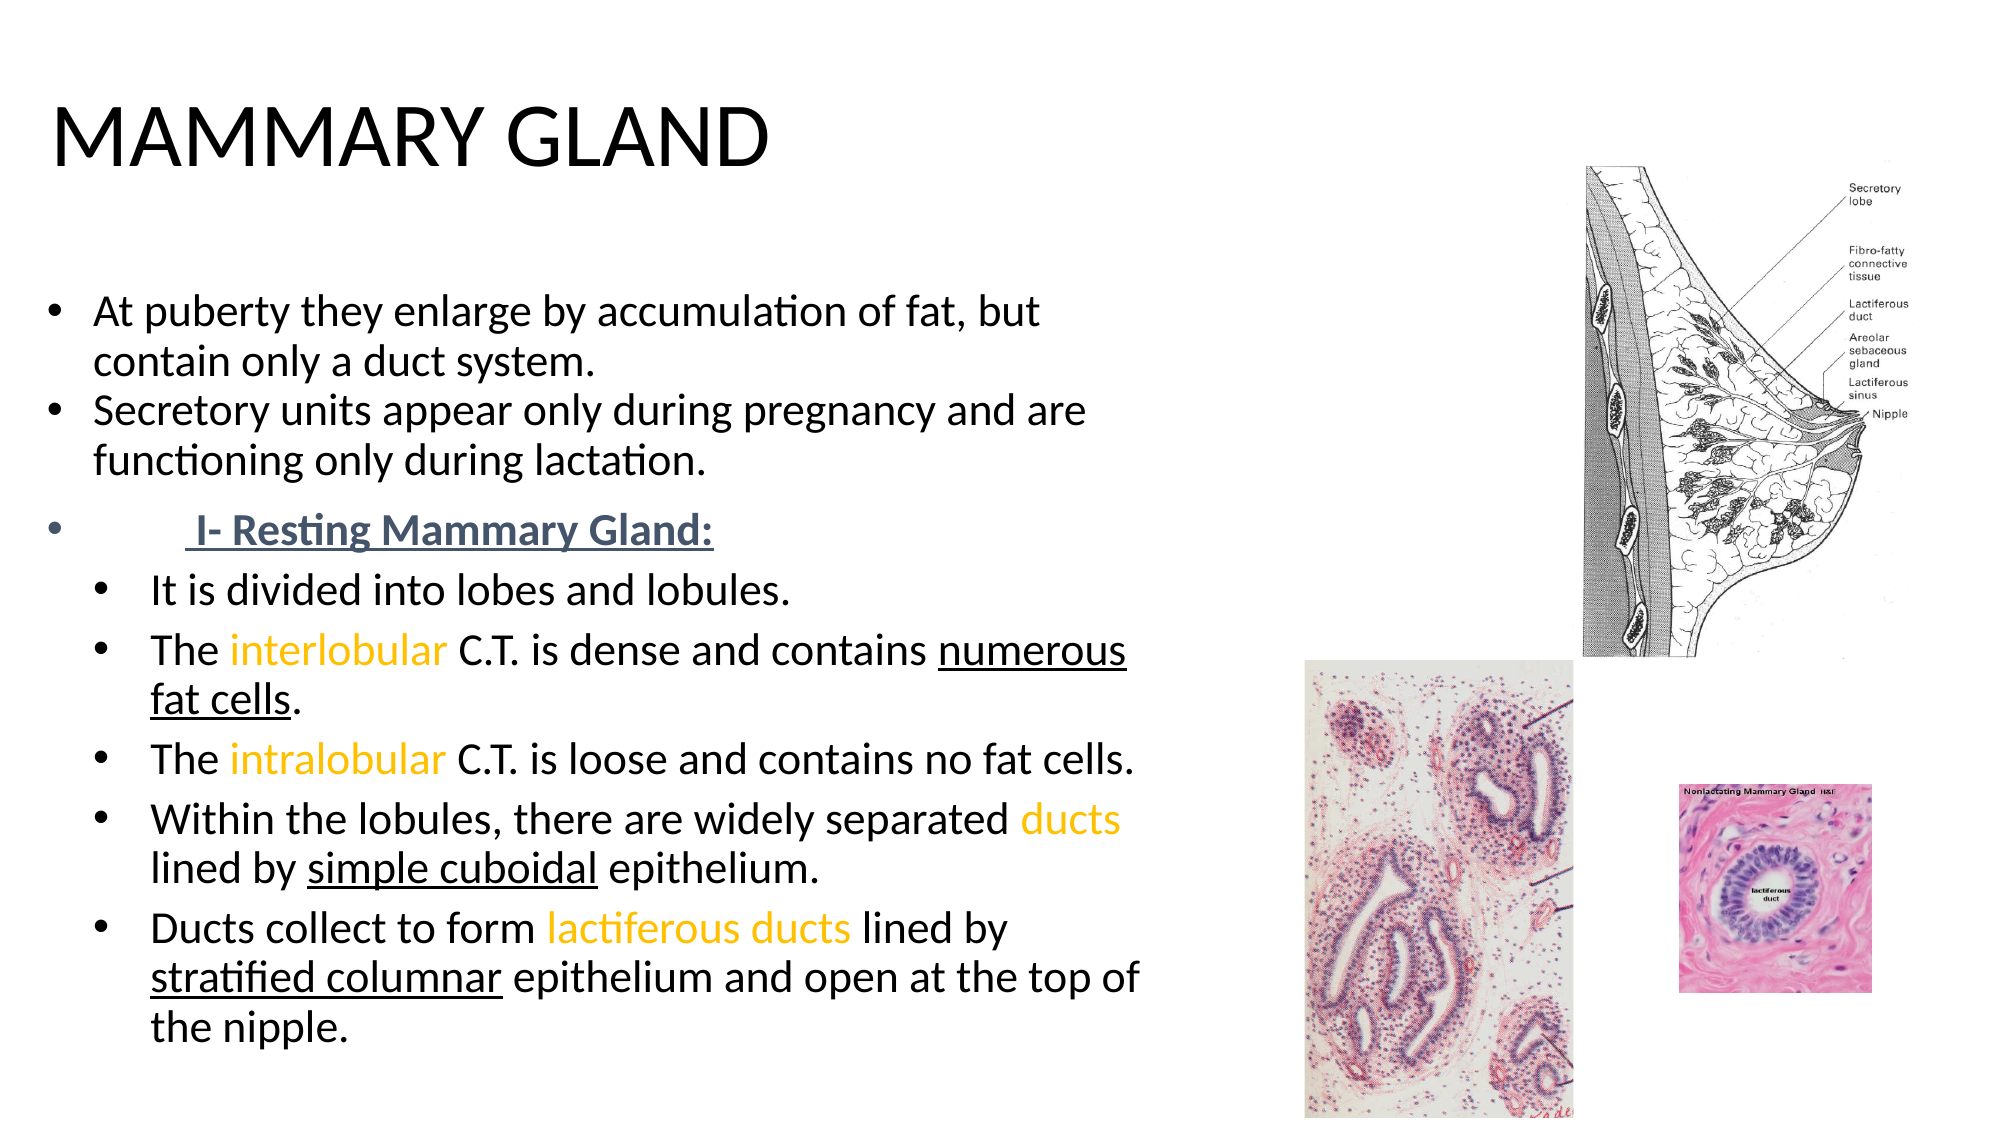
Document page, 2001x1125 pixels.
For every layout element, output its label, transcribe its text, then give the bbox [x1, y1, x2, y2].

picture [1304, 158, 1933, 1118]
text_box MAMMARY GLAND [35, 66, 787, 192]
picture [1679, 784, 1872, 993]
text_box At puberty they enlarge by accumulation of fat, but contain only a duct system. Secretory units appear only during pregnancy and are functioning only during lactation. I- Resting Mammary Gland: It is divided into lobes and lobules. The interlobular C.T. is dense and contains numerous fat cells. The intralobular C.T. is loose and contains no fat cells. Within the lobules, there are widely separated ducts lined by simple cuboidal epithelium. Ducts collect to form lactiferous ducts lined by stratified columnar epithelium and open at the top of the nipple. [32, 280, 1199, 1125]
